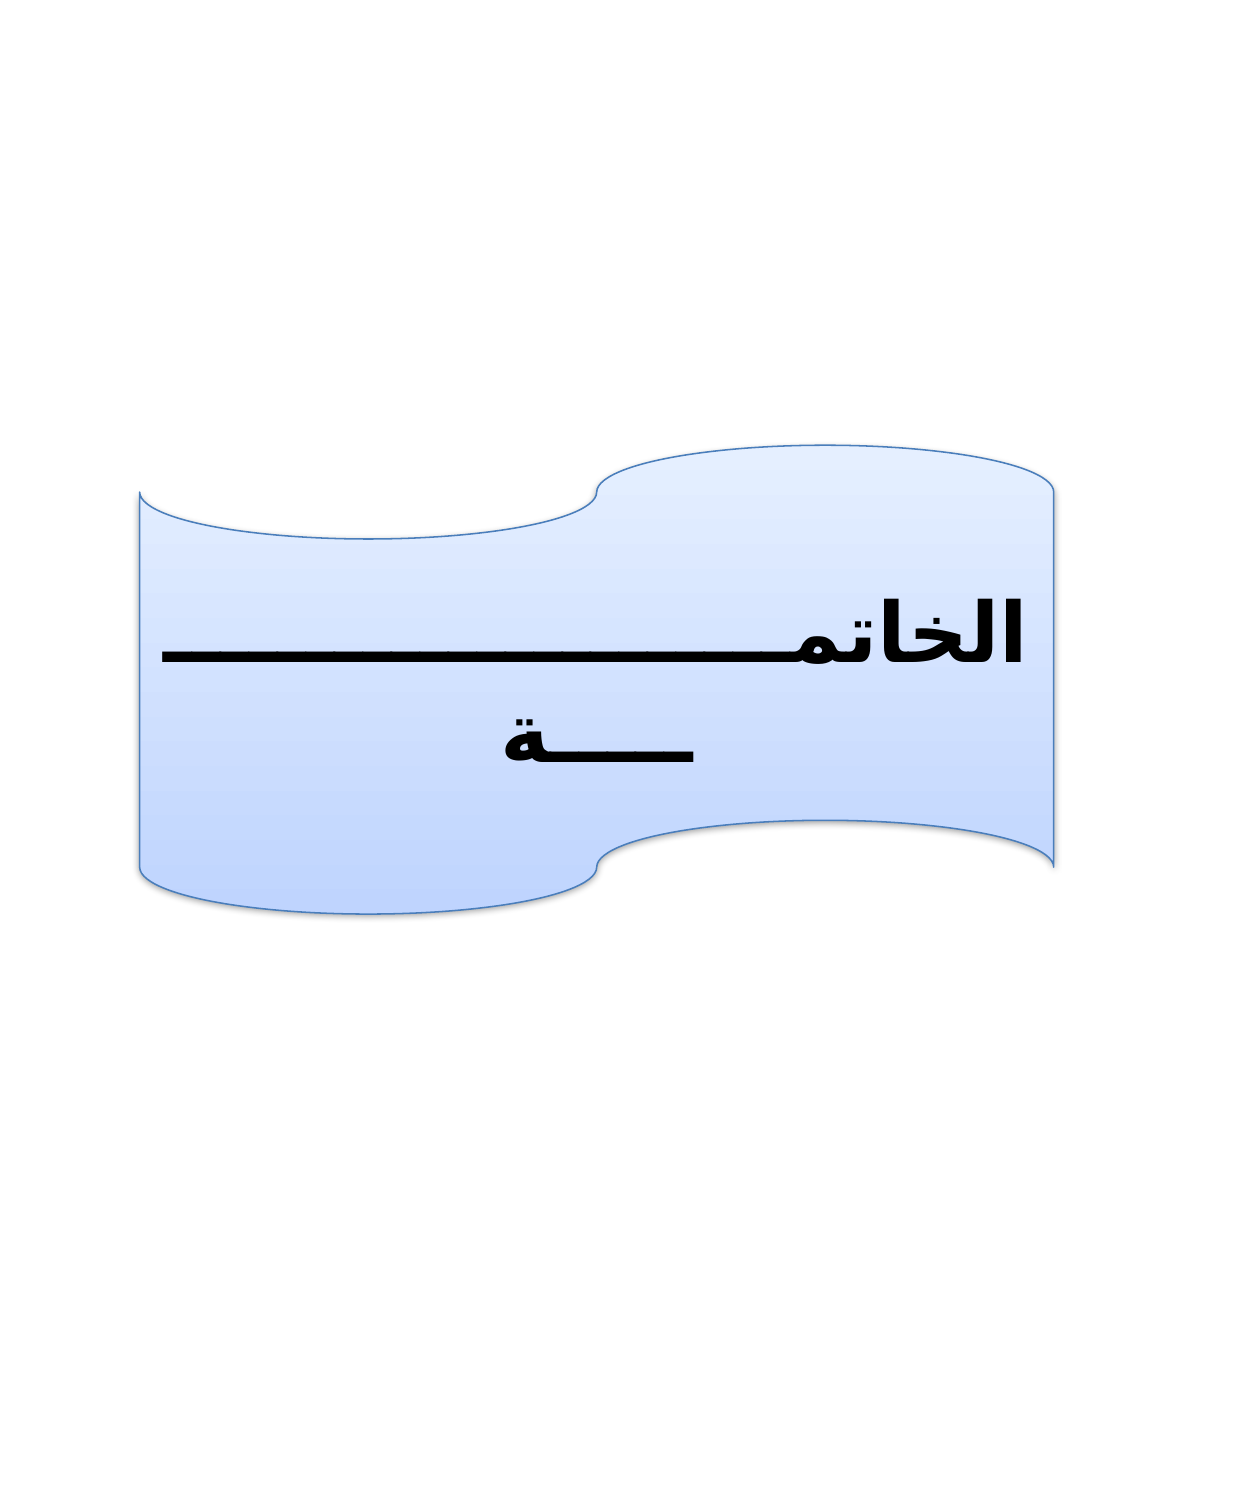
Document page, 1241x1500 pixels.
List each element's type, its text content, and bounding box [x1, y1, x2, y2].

text_box الخاتمـــــــــــــــــــــــــــة [138, 444, 1055, 915]
